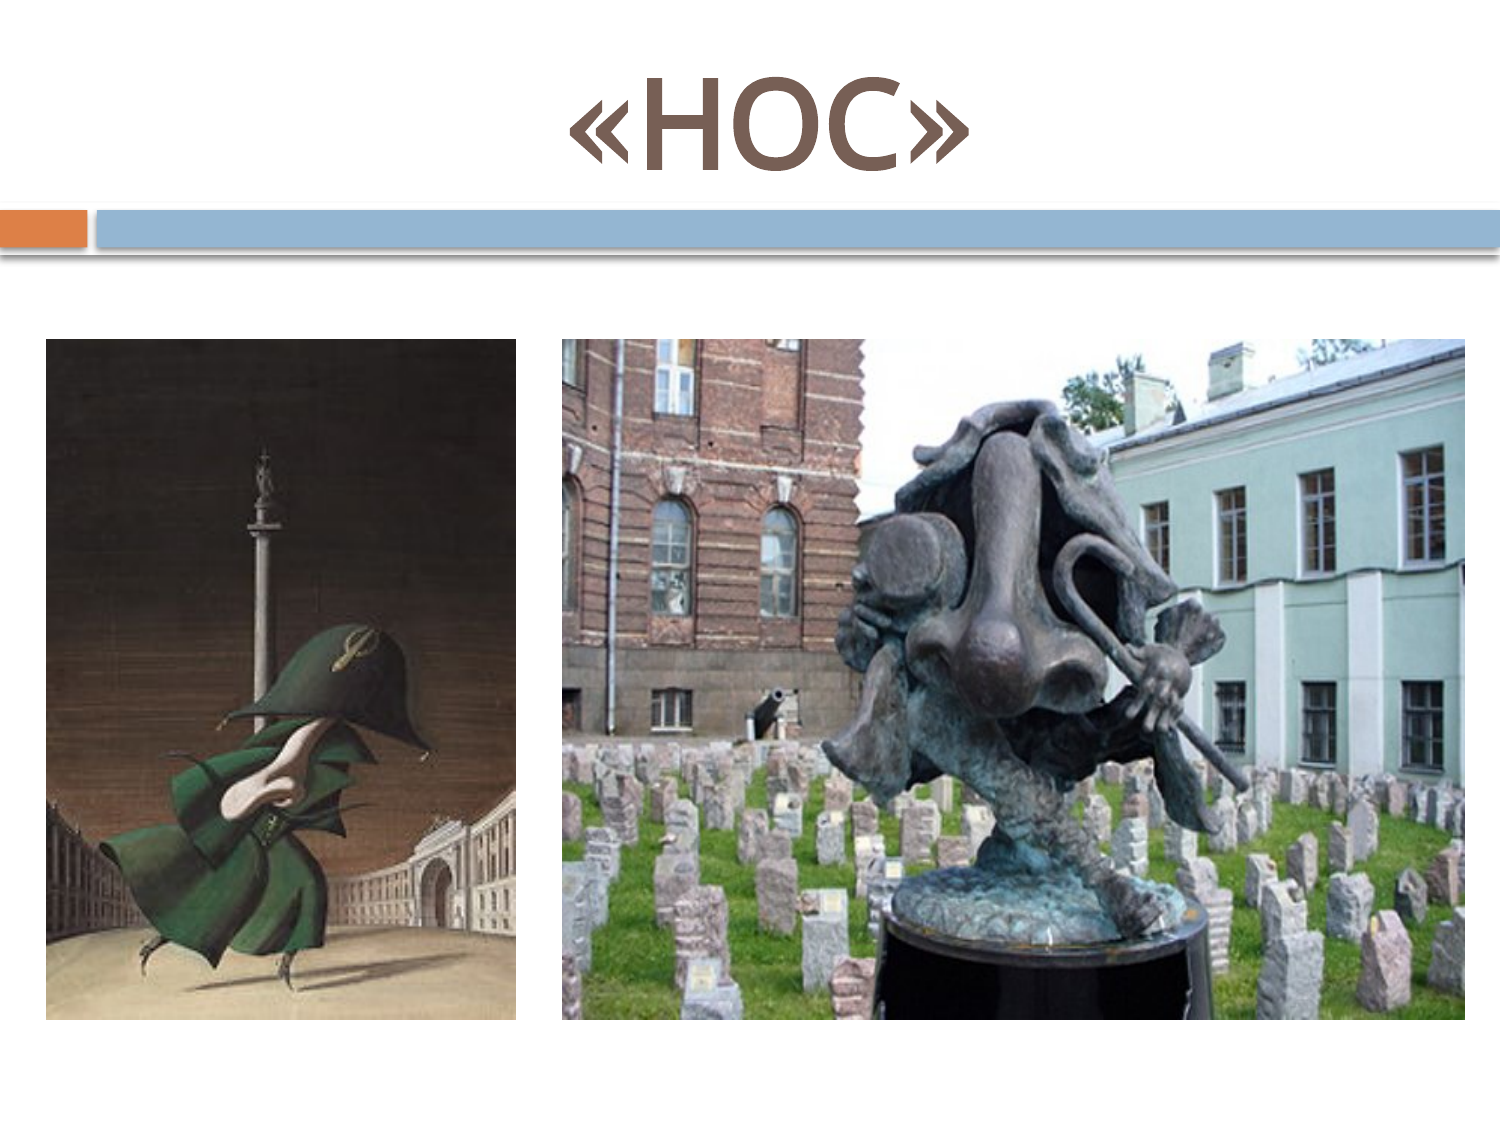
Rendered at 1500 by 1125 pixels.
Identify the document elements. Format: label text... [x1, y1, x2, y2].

title «НОС» [100, 37, 1438, 200]
picture [562, 339, 1466, 1020]
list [46, 339, 516, 1020]
